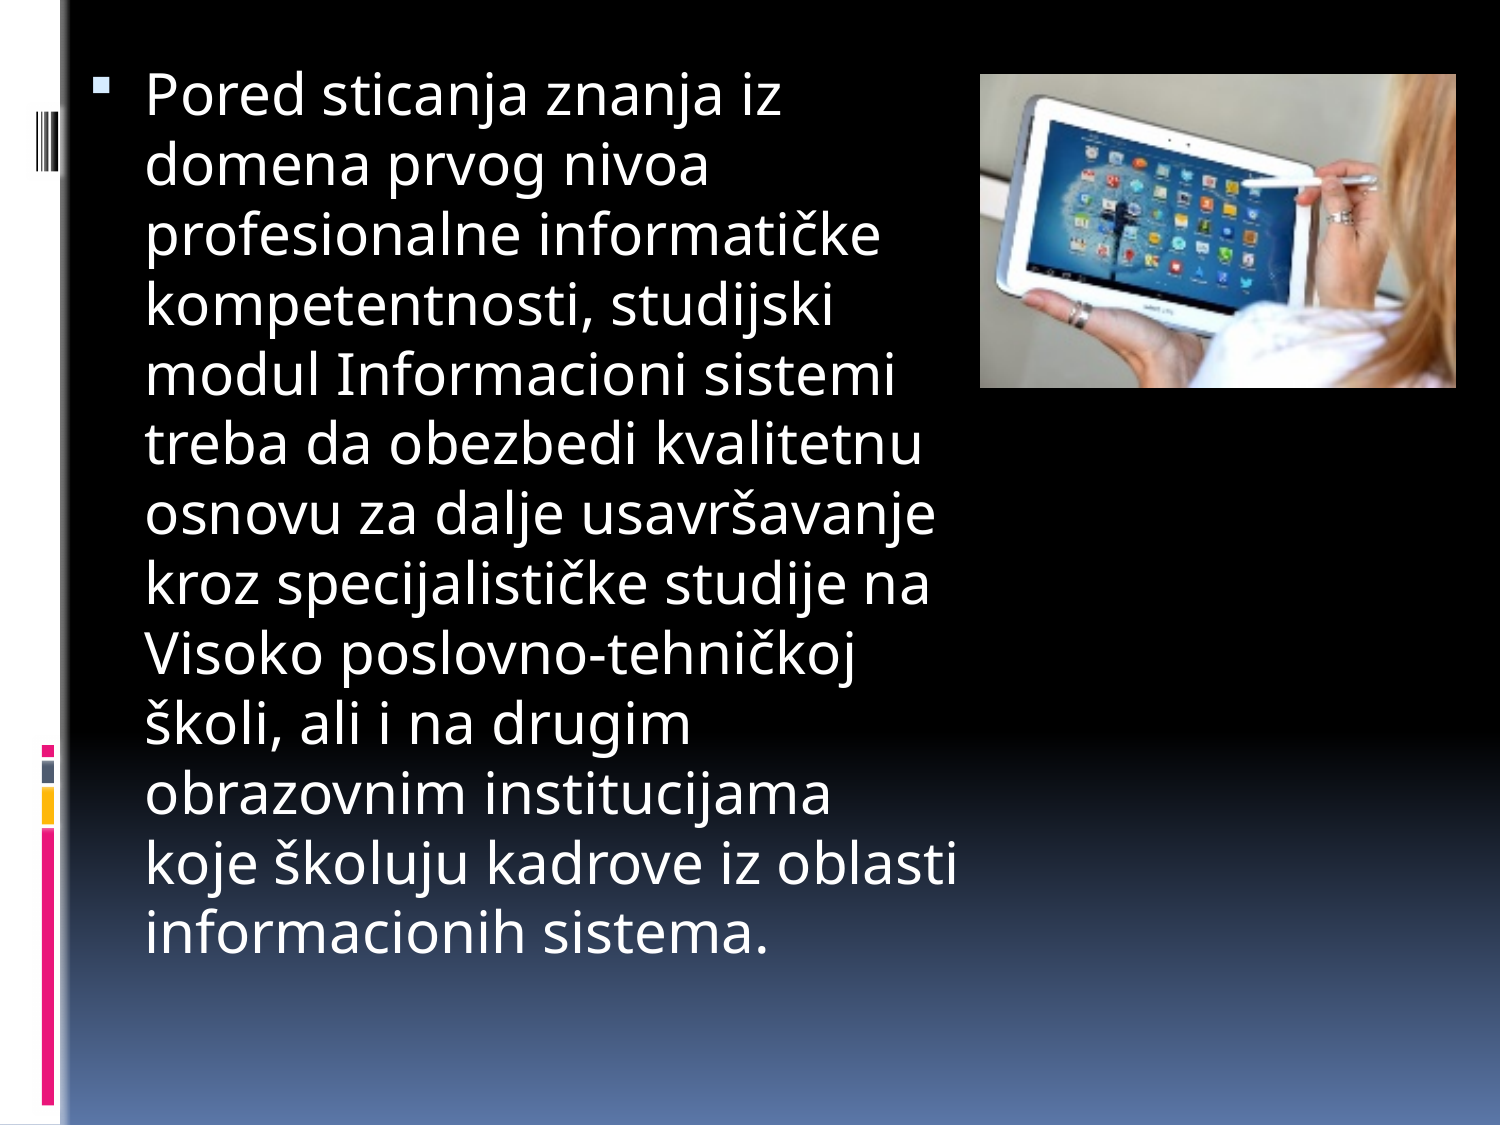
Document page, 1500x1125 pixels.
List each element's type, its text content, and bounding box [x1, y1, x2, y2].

picture [980, 74, 1457, 388]
list Pored sticanja znanja iz domena prvog nivoa profesionalne informatičke kompetentnosti, studijski modul Informacioni sistemi treba da obezbedi kvalitetnu osnovu za dalje usavršavanje kroz specijalističke studije na Visoko poslovno-tehničkoj školi, ali i na drugim obrazovnim institucijama koje školuju kadrove iz oblasti informacionih sistema. [62, 50, 975, 1013]
